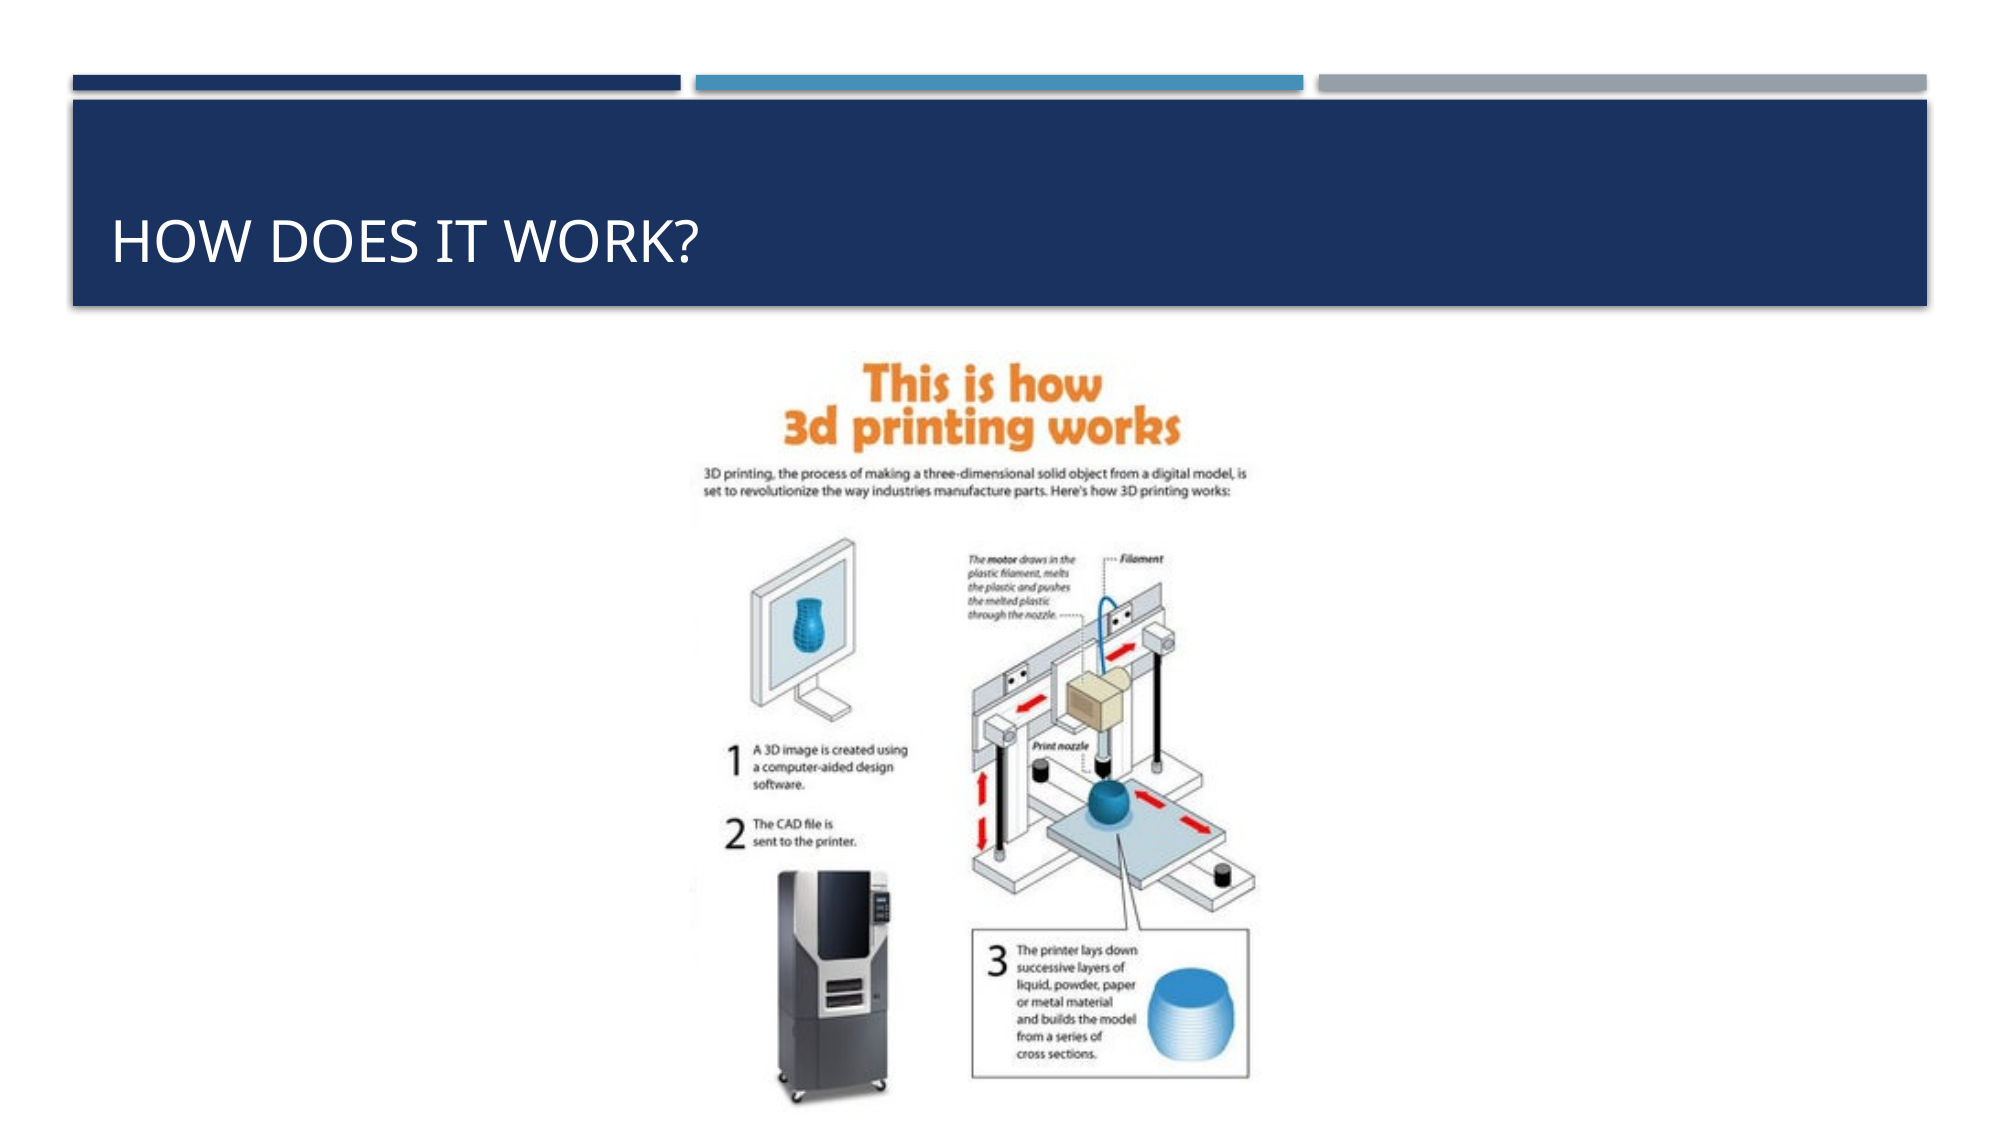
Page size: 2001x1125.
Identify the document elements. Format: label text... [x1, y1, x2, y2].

title How does it work? [95, 119, 1905, 282]
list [690, 351, 1277, 1115]
